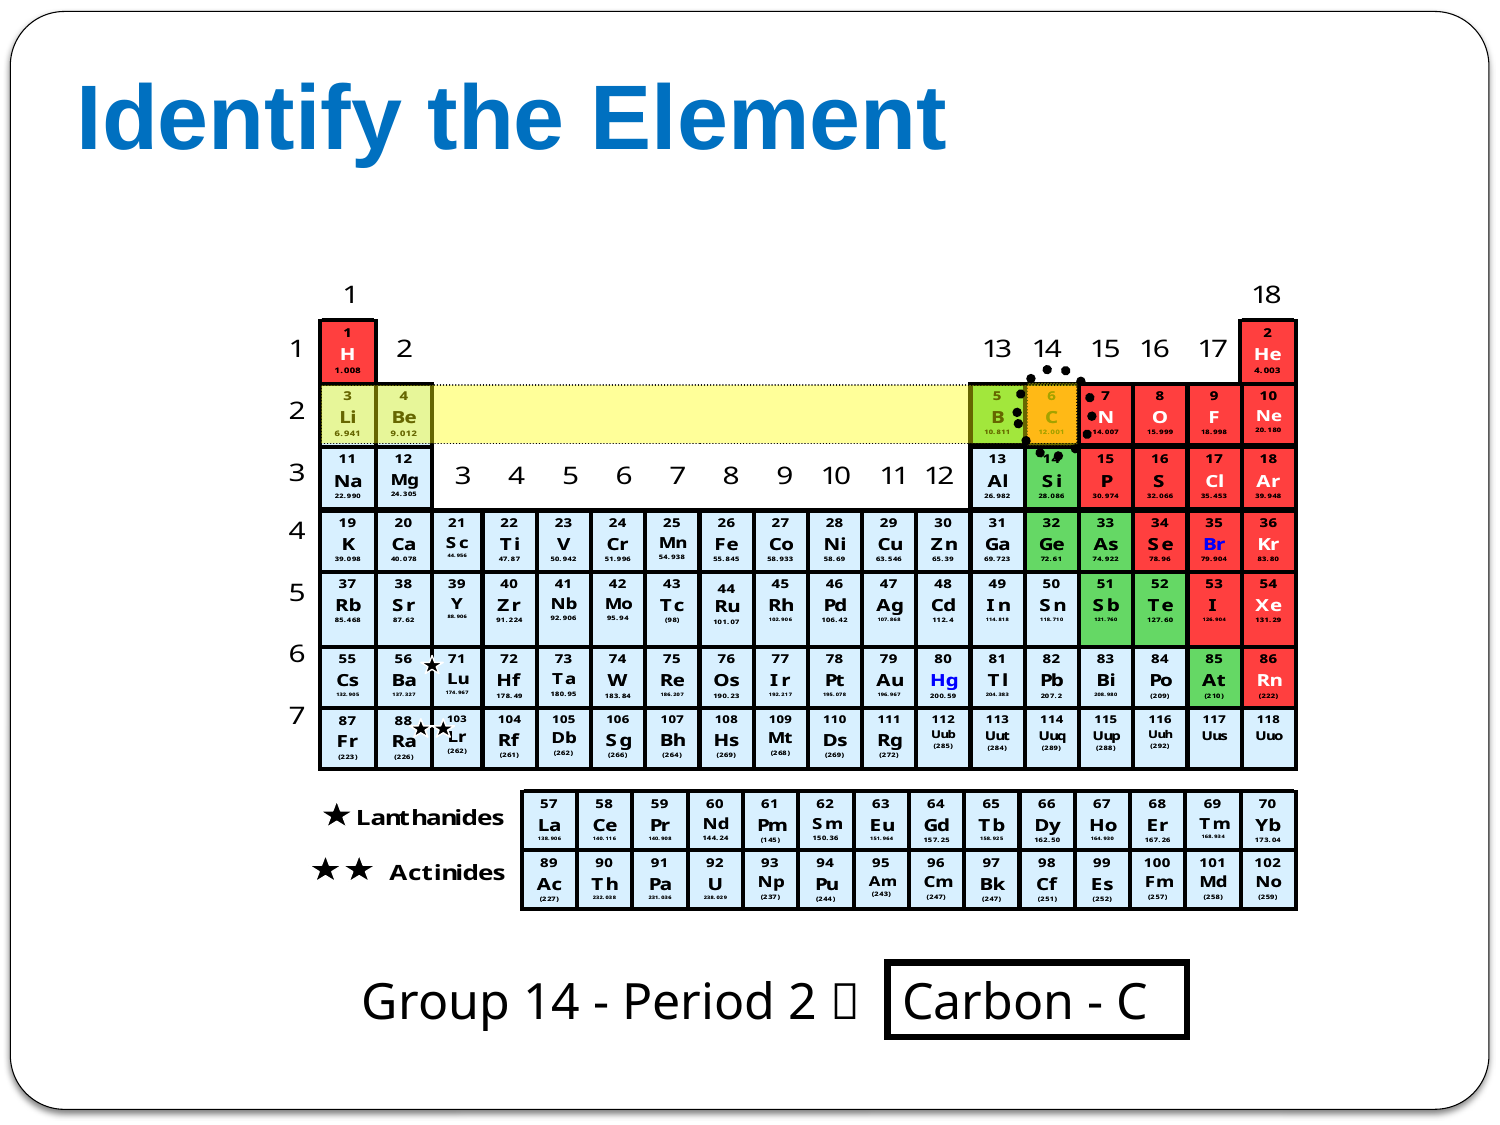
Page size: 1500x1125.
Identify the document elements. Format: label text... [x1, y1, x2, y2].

title Identify the Element [61, 50, 1337, 238]
text_box Carbon - C [887, 962, 1188, 1038]
picture [274, 274, 1301, 913]
text_box Group 14 - Period 2  [347, 962, 875, 1038]
